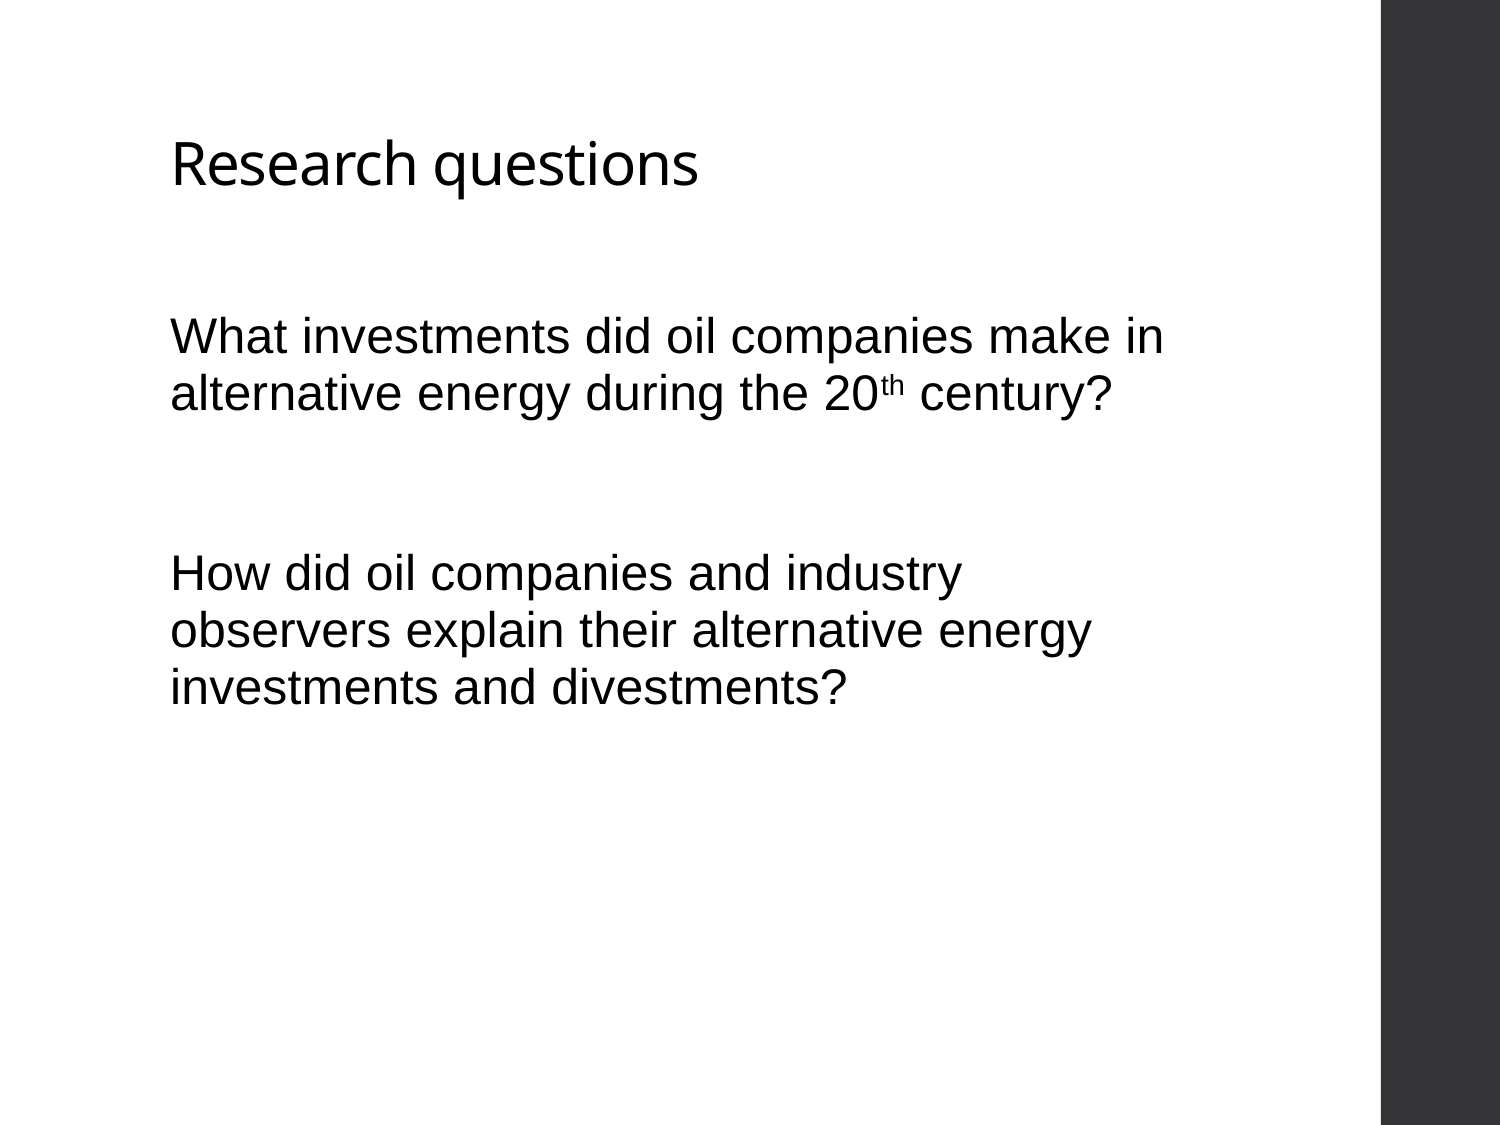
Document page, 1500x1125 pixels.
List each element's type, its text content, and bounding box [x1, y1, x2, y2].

list What investments did oil companies make in alternative energy during the 20th century? How did oil companies and industry observers explain their alternative energy investments and divestments? [155, 299, 1213, 1014]
title Research questions [155, 60, 1348, 278]
